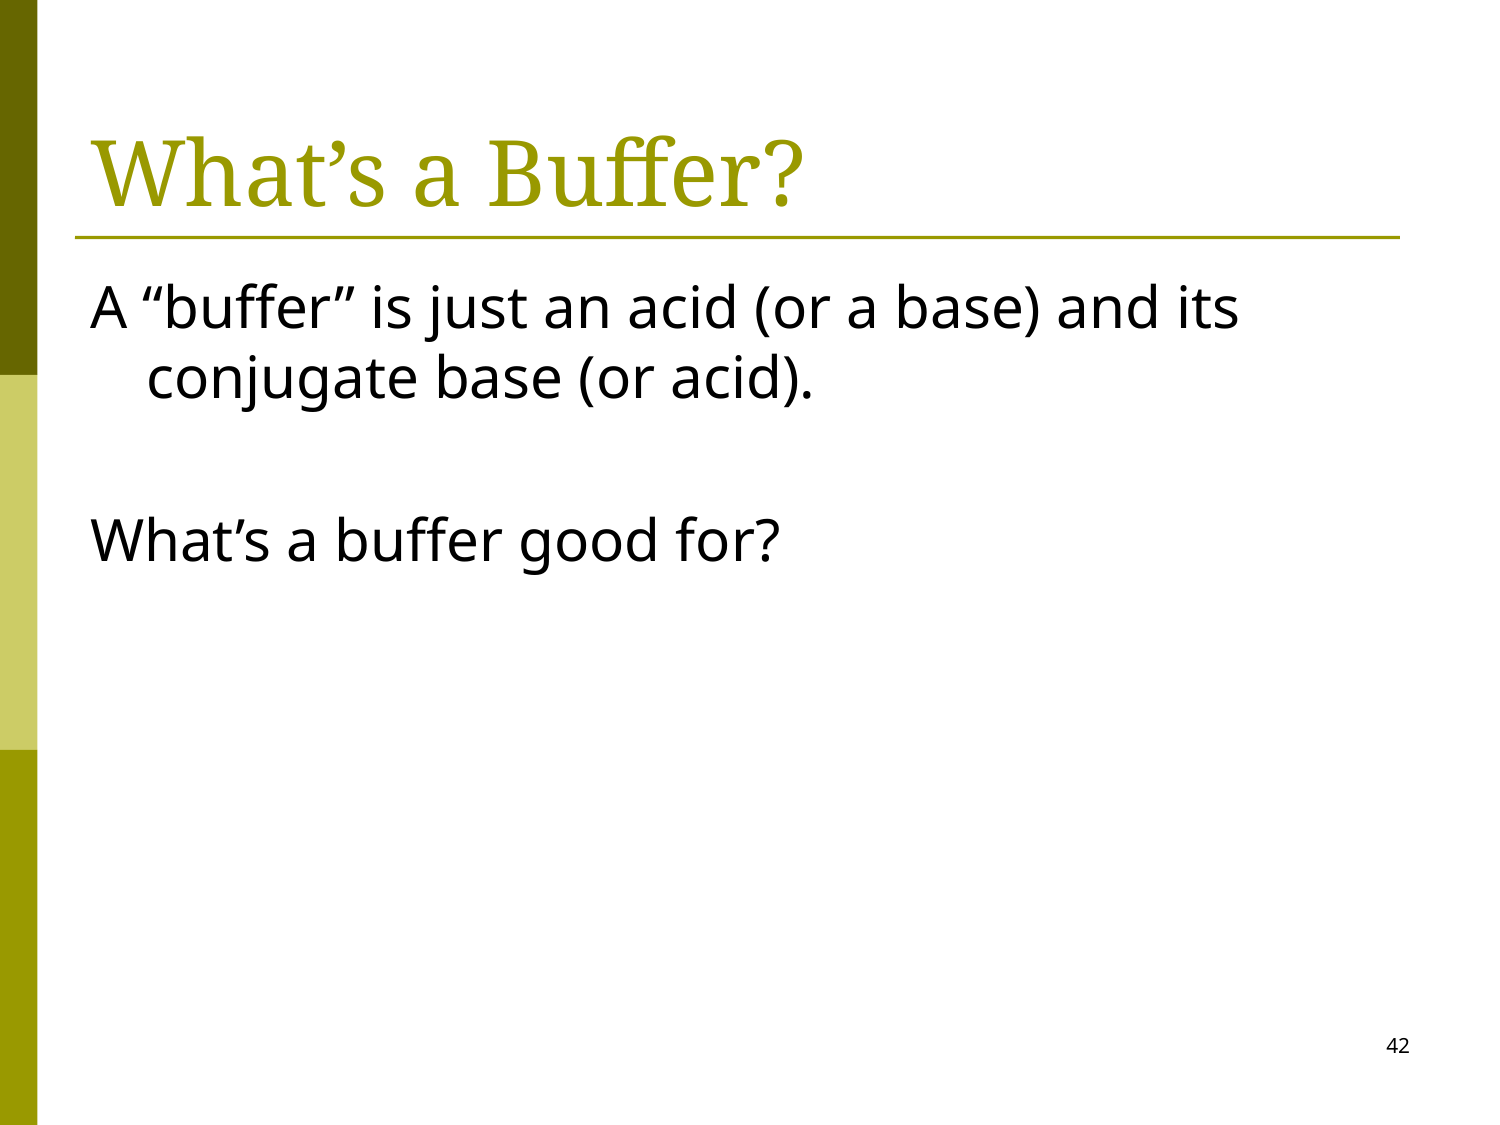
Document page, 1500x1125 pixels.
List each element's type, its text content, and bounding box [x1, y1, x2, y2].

slide_number 42 [1074, 1025, 1425, 1100]
title What’s a Buffer? [75, 45, 1425, 233]
list A “buffer” is just an acid (or a base) and its conjugate base (or acid). What’s a buffer good for? [75, 262, 1425, 1006]
